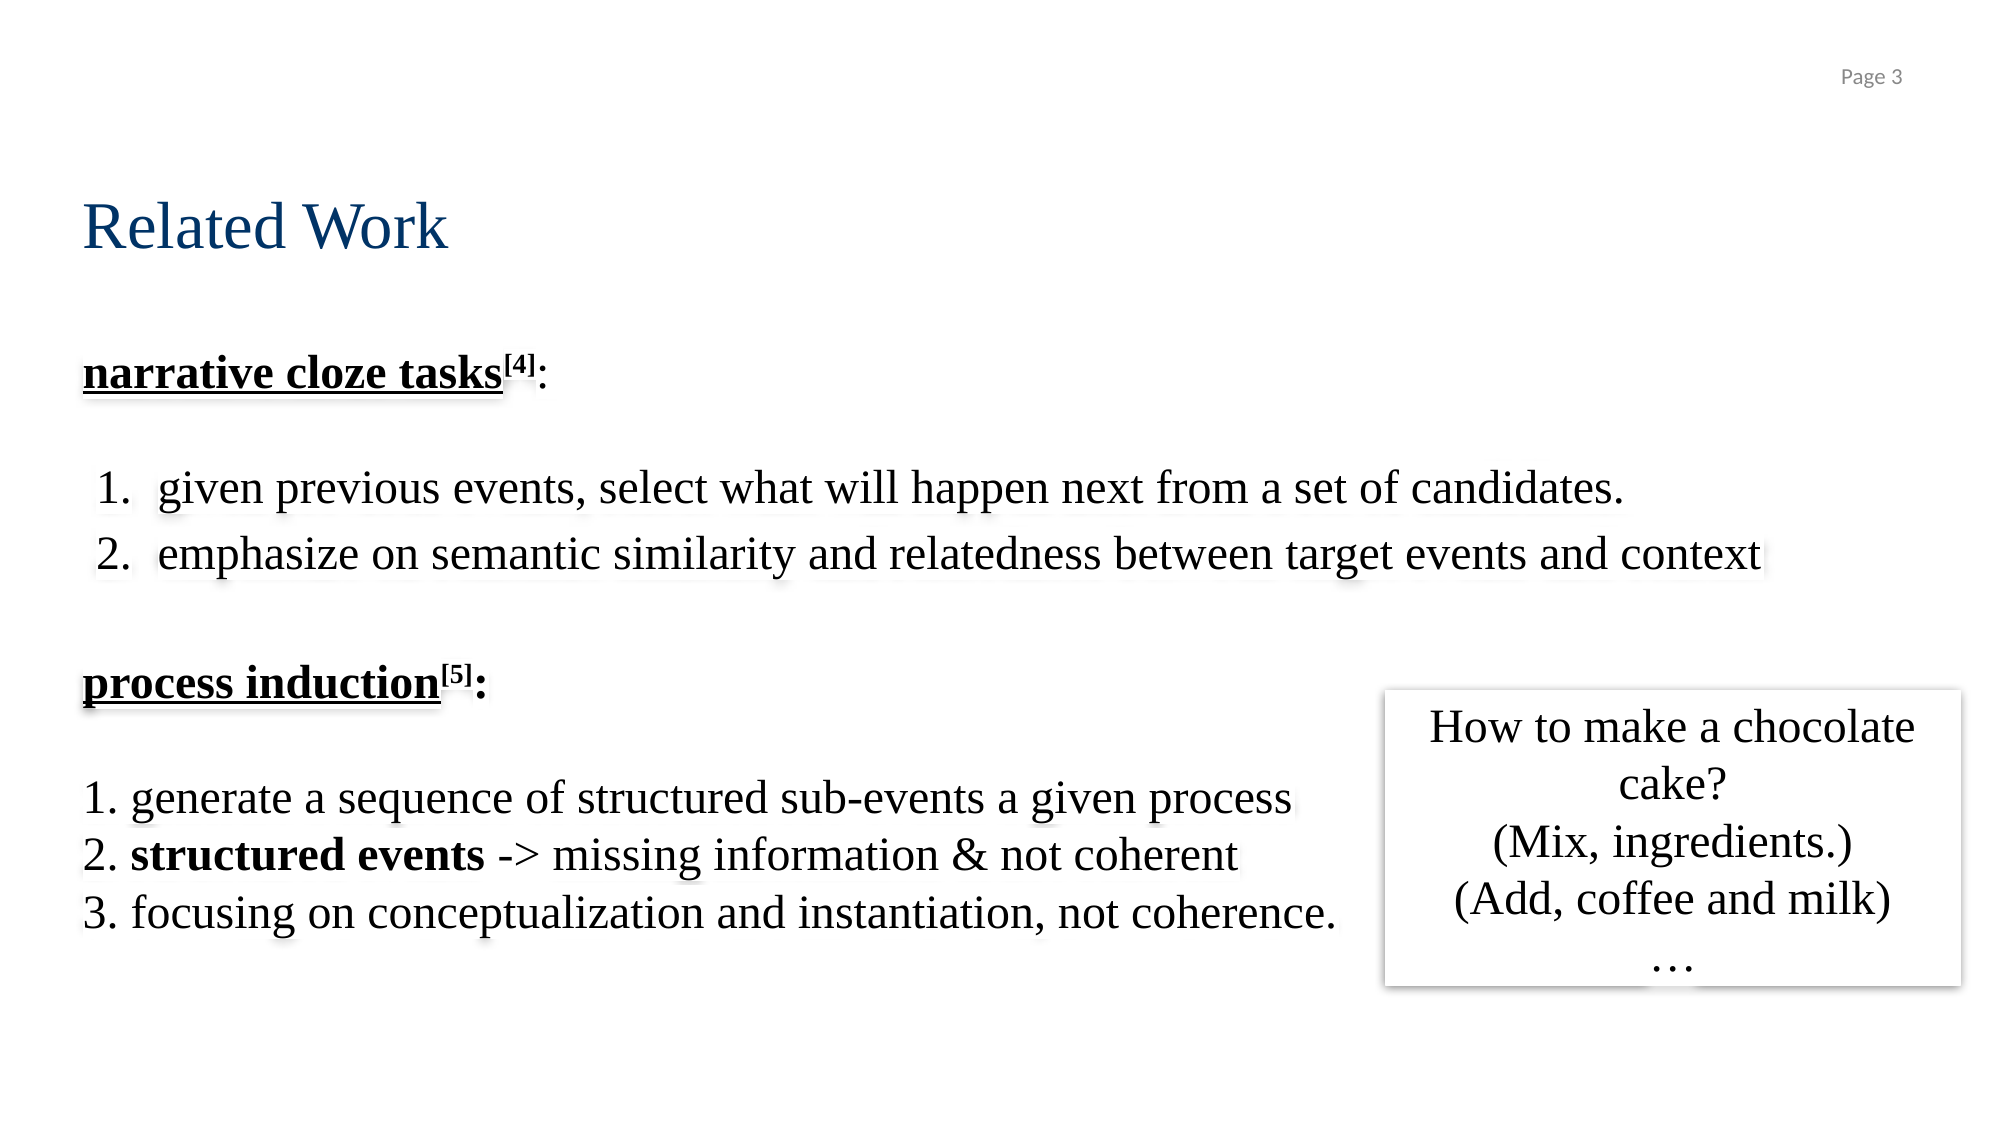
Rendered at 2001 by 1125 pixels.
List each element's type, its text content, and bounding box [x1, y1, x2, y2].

text_box narrative cloze tasks[4]: given previous events, select what will happen next from a set of candidates. emphasize on semantic similarity and relatedness between target events and context [67, 333, 1793, 587]
text_box process induction[5]: 1. generate a sequence of structured sub-events a given process 2. structured events -> missing information & not coherent 3. focusing on conceptualization and instantiation, not coherence. [67, 635, 1386, 953]
slide_number Page ‹#› [1520, 46, 1918, 106]
title Related Work [67, 184, 1793, 278]
text_box How to make a chocolate cake? (Mix, ingredients.) (Add, coffee and milk) … [1385, 690, 1961, 985]
